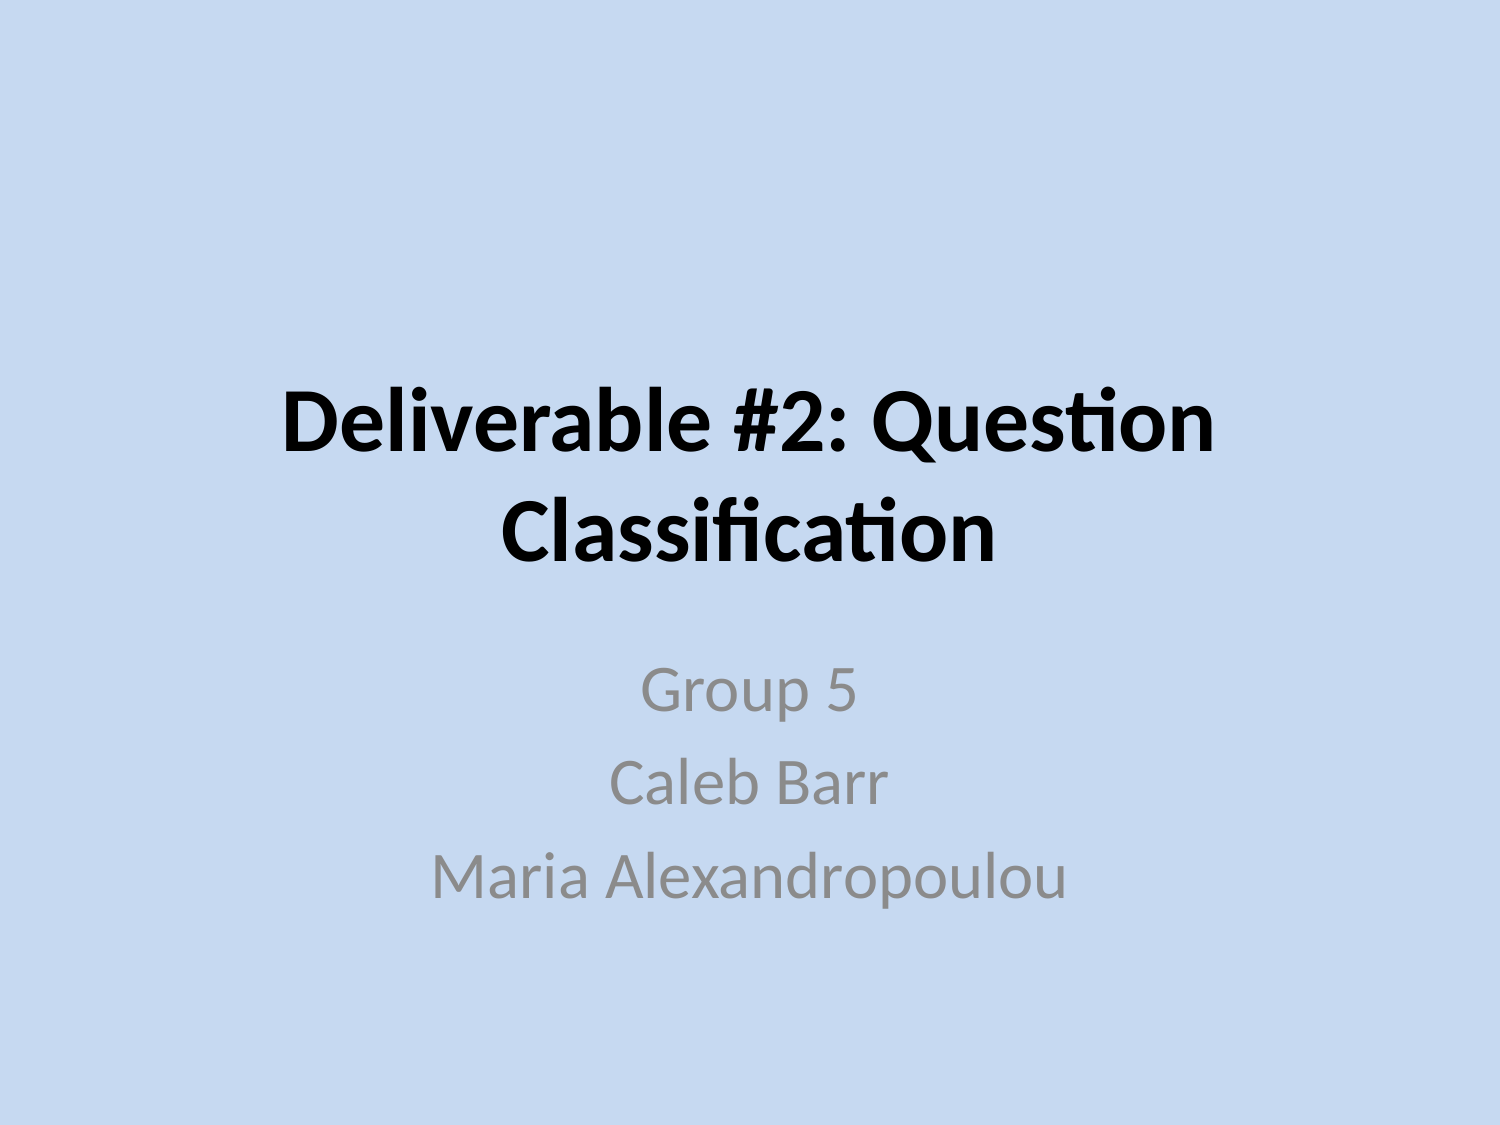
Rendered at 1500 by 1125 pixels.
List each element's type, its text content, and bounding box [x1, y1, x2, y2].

subtitle Group 5 Caleb Barr Maria Alexandropoulou [225, 637, 1275, 925]
title Deliverable #2: Question Classification [112, 349, 1388, 591]
